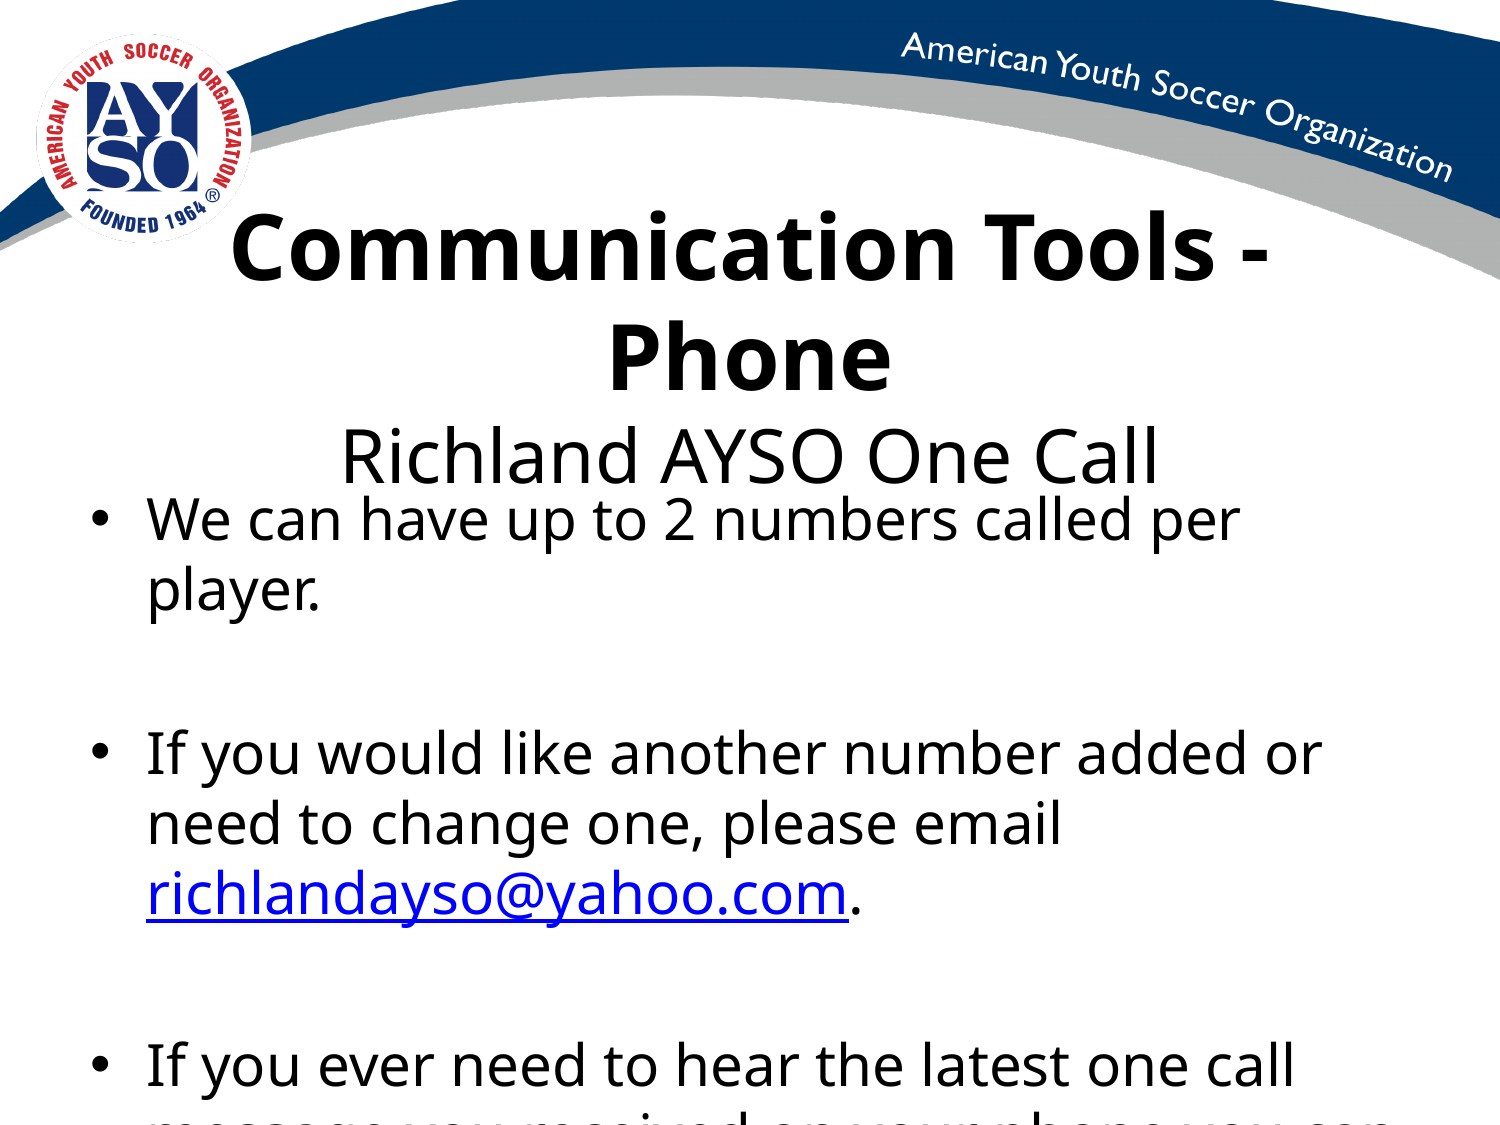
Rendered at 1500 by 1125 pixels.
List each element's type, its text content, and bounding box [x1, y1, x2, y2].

list We can have up to 2 numbers called per player. If you would like another number added or need to change one, please email richlandayso@yahoo.com. If you ever need to hear the latest one call message you received on your phone you can call 1-877-698-3261, then press 1. [74, 474, 1426, 1101]
picture [0, 0, 1500, 1125]
title Communication Tools - Phone Richland AYSO One Call [74, 249, 1426, 438]
